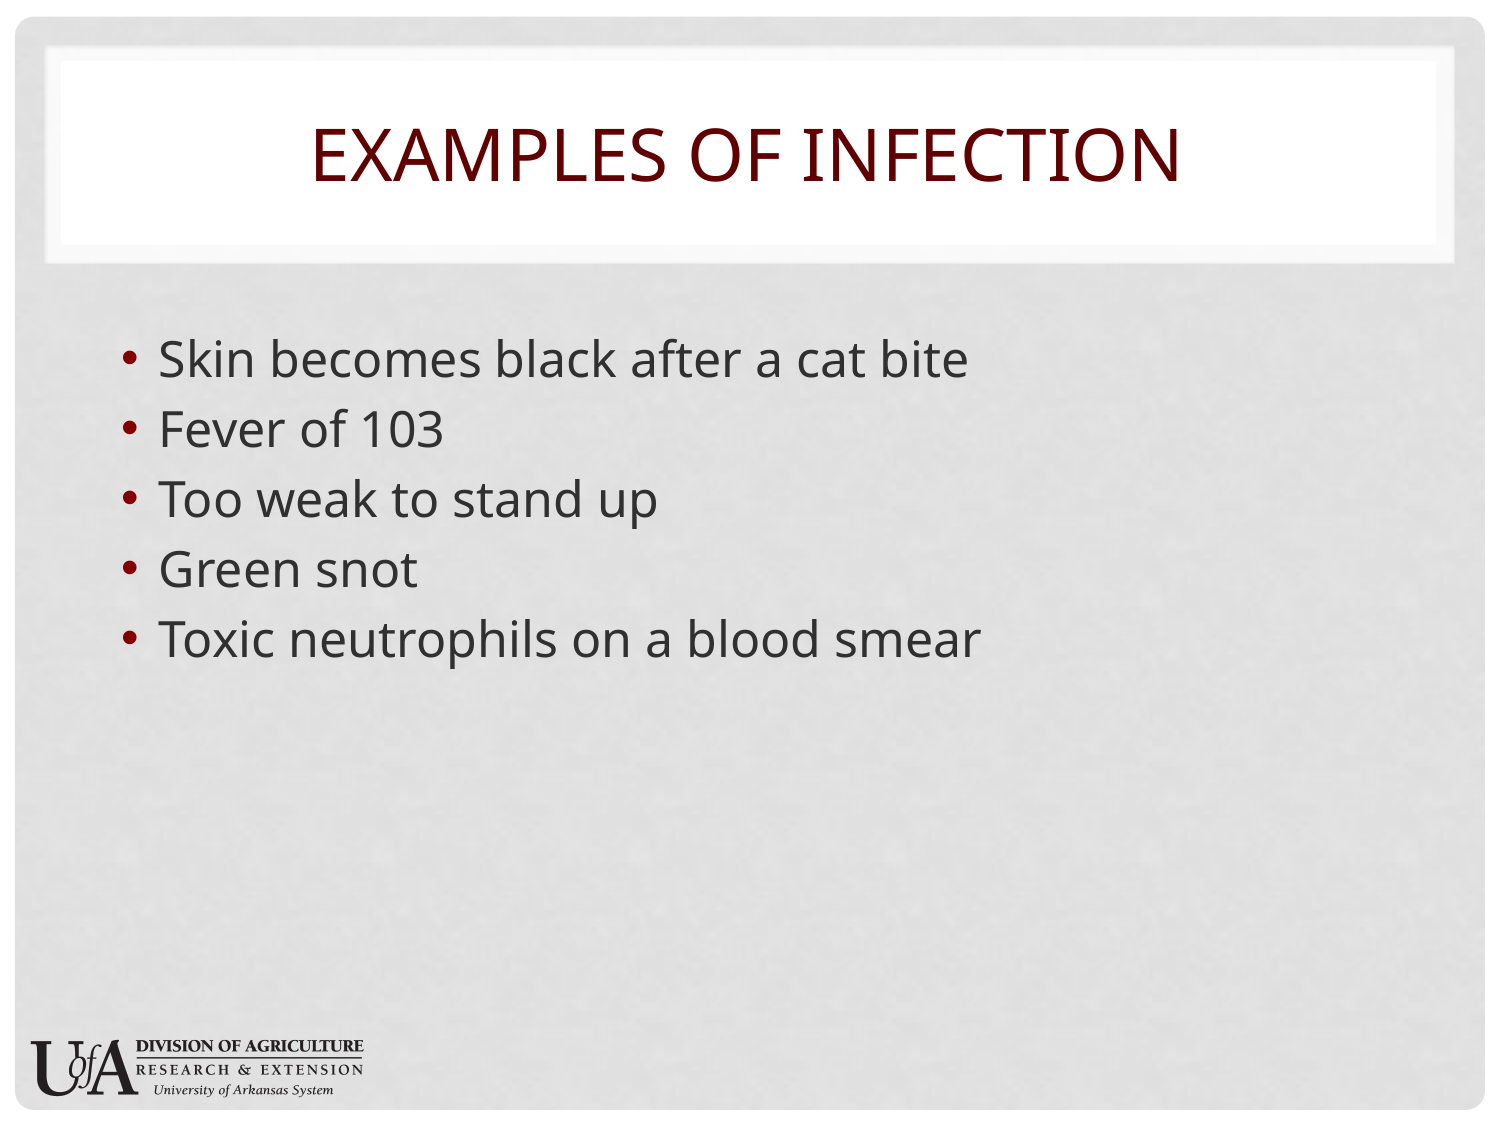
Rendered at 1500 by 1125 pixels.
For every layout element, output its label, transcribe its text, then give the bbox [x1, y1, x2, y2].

picture [24, 1037, 369, 1103]
title Examples of Infection [69, 66, 1425, 238]
list Skin becomes black after a cat bite Fever of 103 Too weak to stand up Green snot Toxic neutrophils on a blood smear [87, 320, 1438, 1038]
